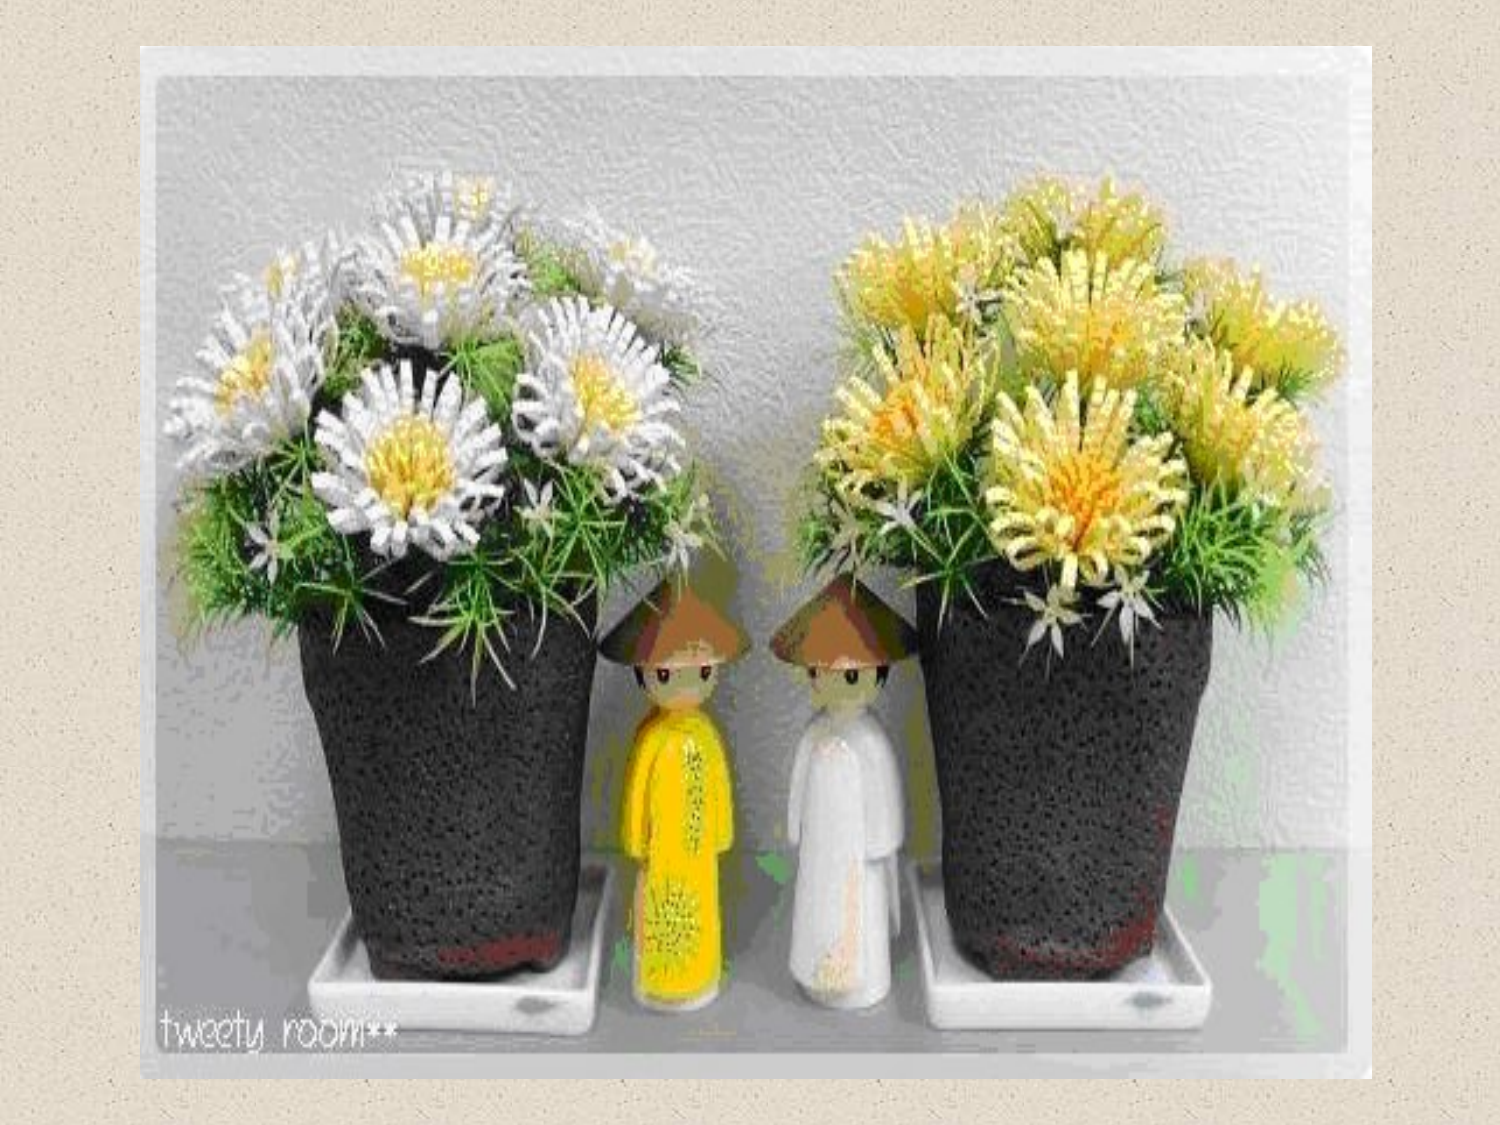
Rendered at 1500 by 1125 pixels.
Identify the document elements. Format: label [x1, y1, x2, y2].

picture [0, 0, 1500, 1125]
list [140, 46, 1372, 1079]
